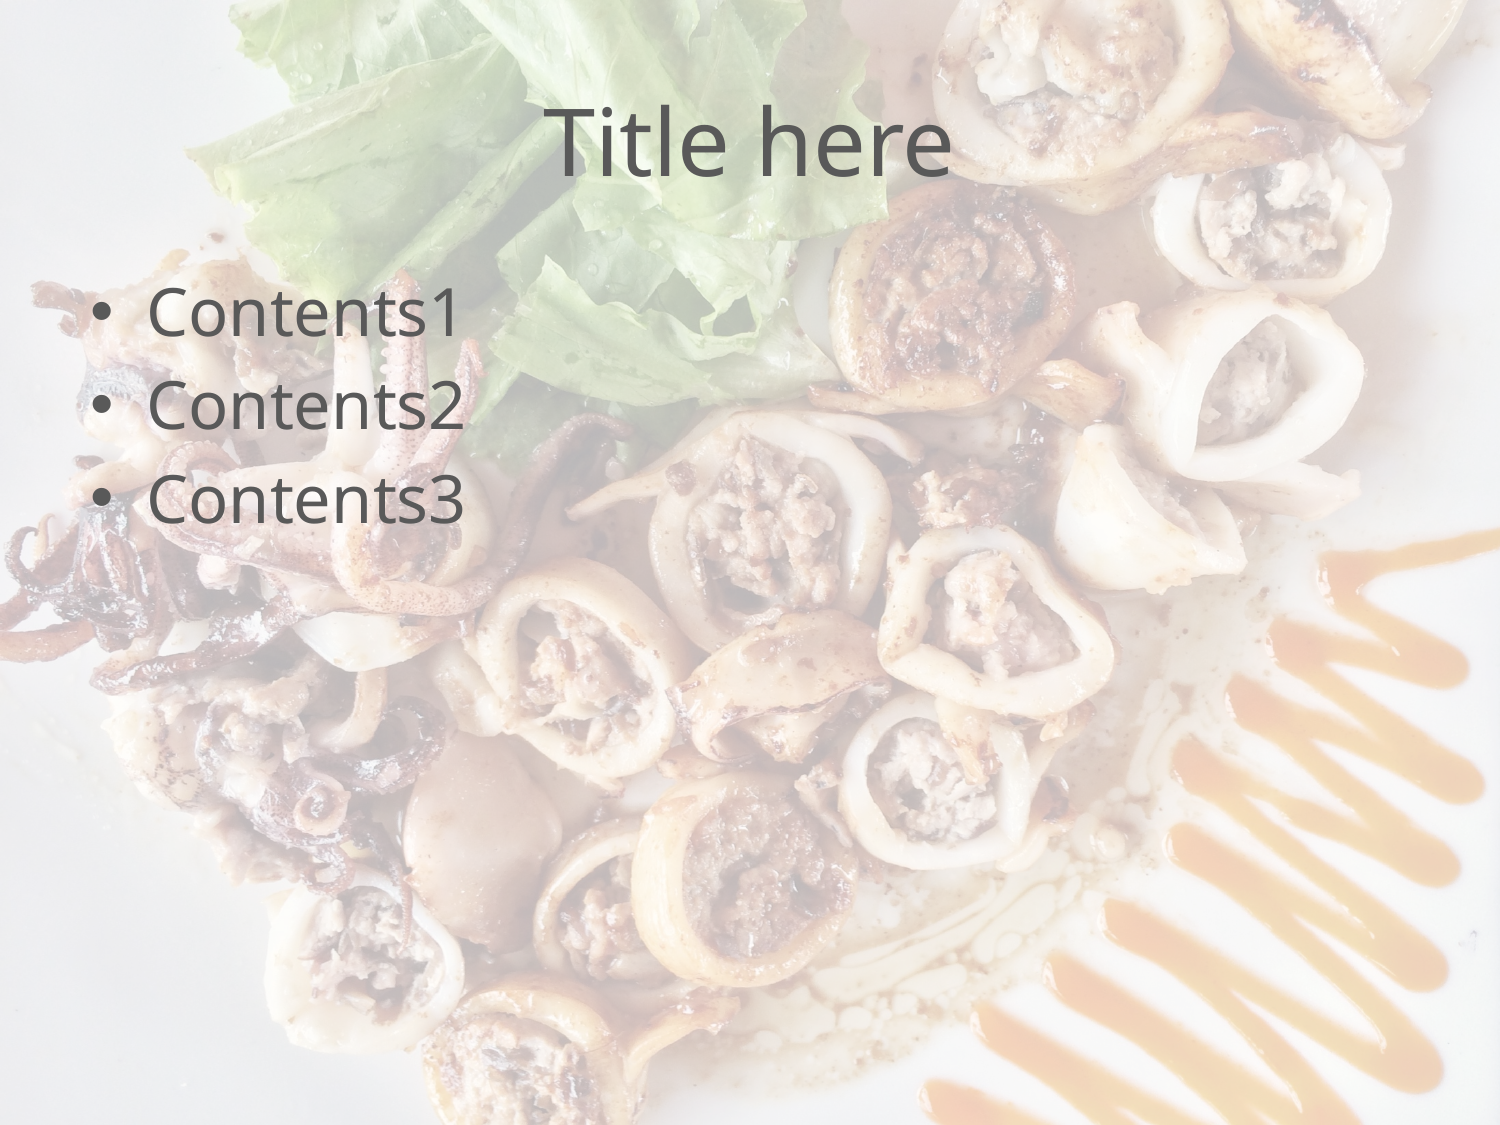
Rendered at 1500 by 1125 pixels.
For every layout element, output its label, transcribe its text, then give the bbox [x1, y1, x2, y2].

list Contents1 Contents2 Contents3 [75, 262, 1425, 1005]
title Title here [75, 45, 1425, 233]
text_box [0, 0, 1500, 1125]
